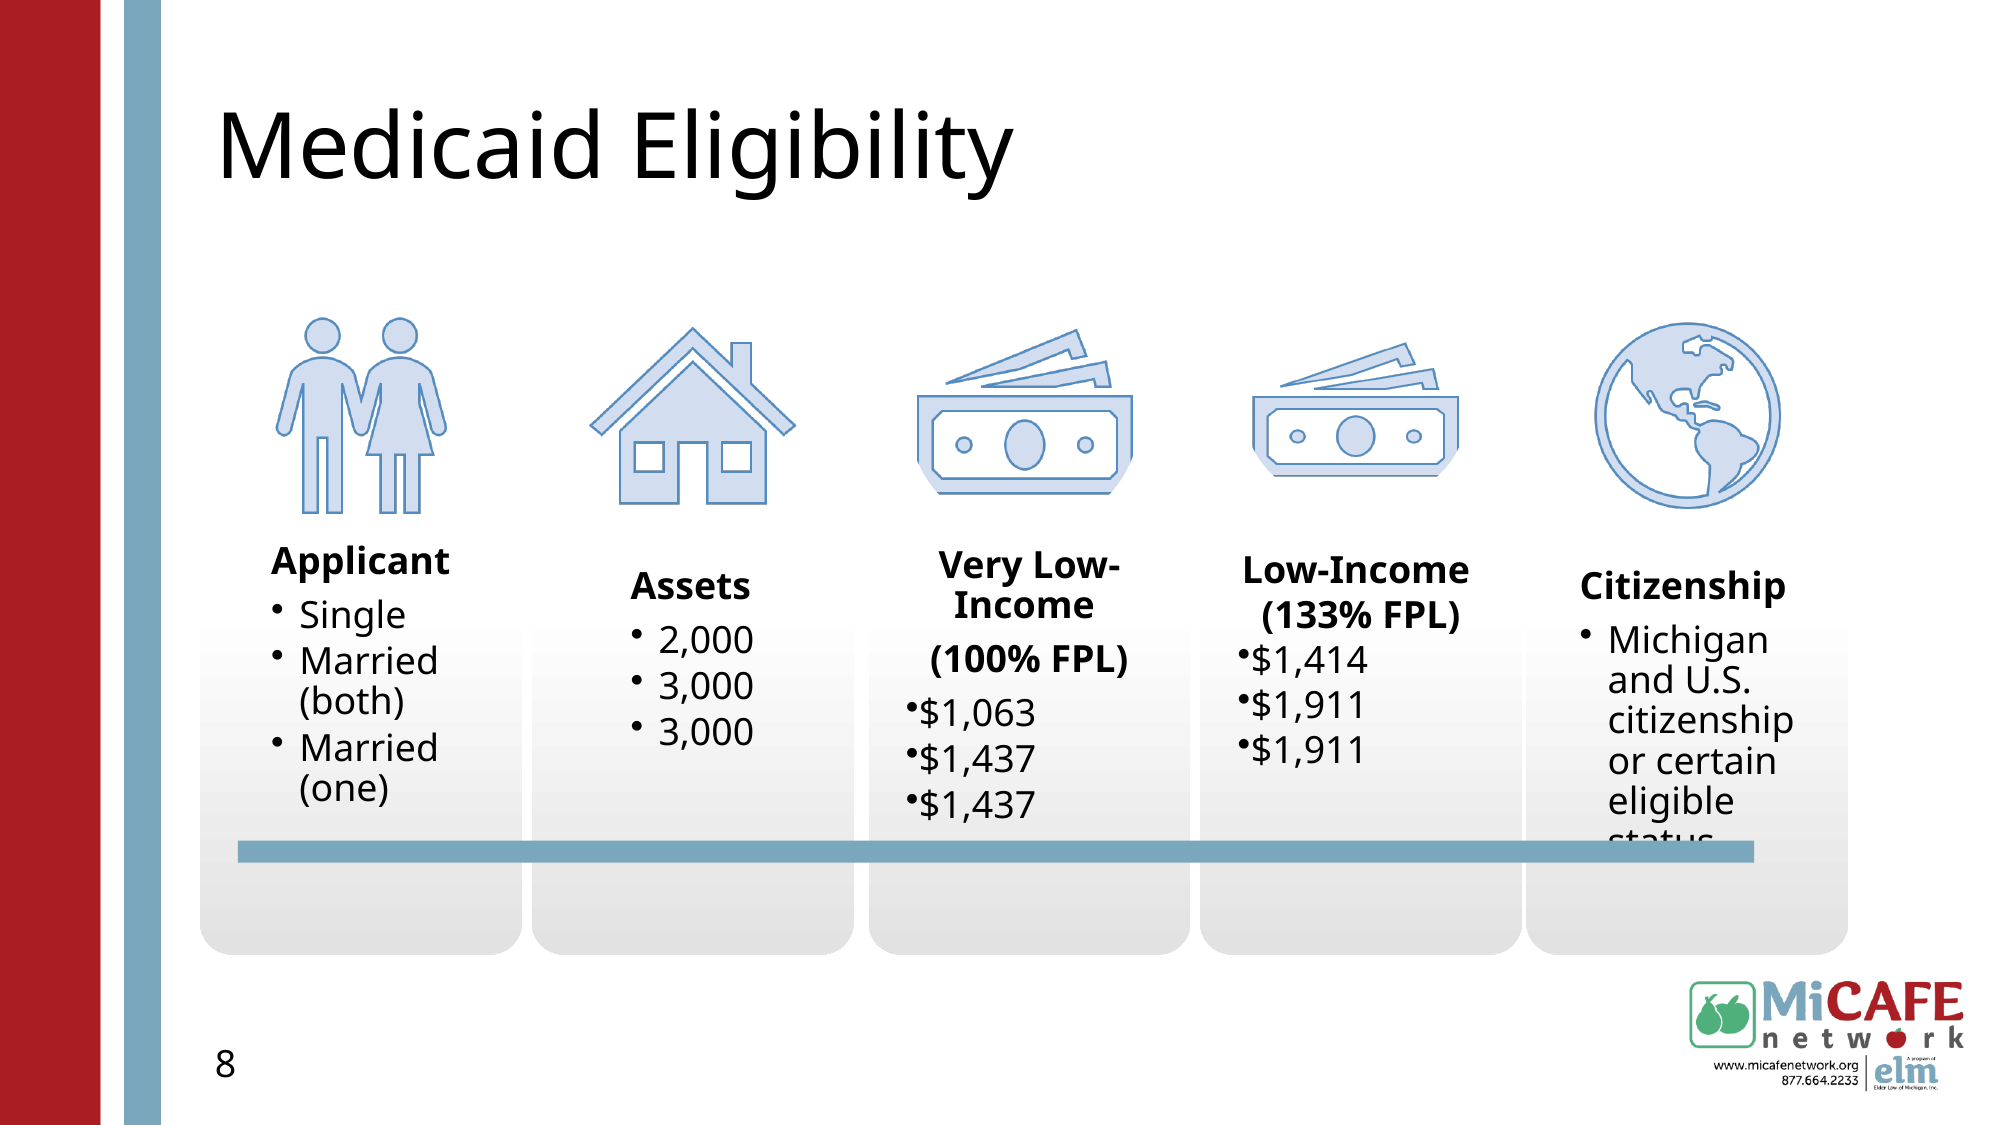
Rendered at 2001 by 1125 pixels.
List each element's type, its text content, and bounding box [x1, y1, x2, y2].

title Medicaid Eligibility [200, 78, 1849, 219]
slide_number 8 [200, 1032, 462, 1093]
picture [1689, 976, 1964, 1094]
picture [0, 0, 161, 1125]
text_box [200, 258, 1849, 955]
